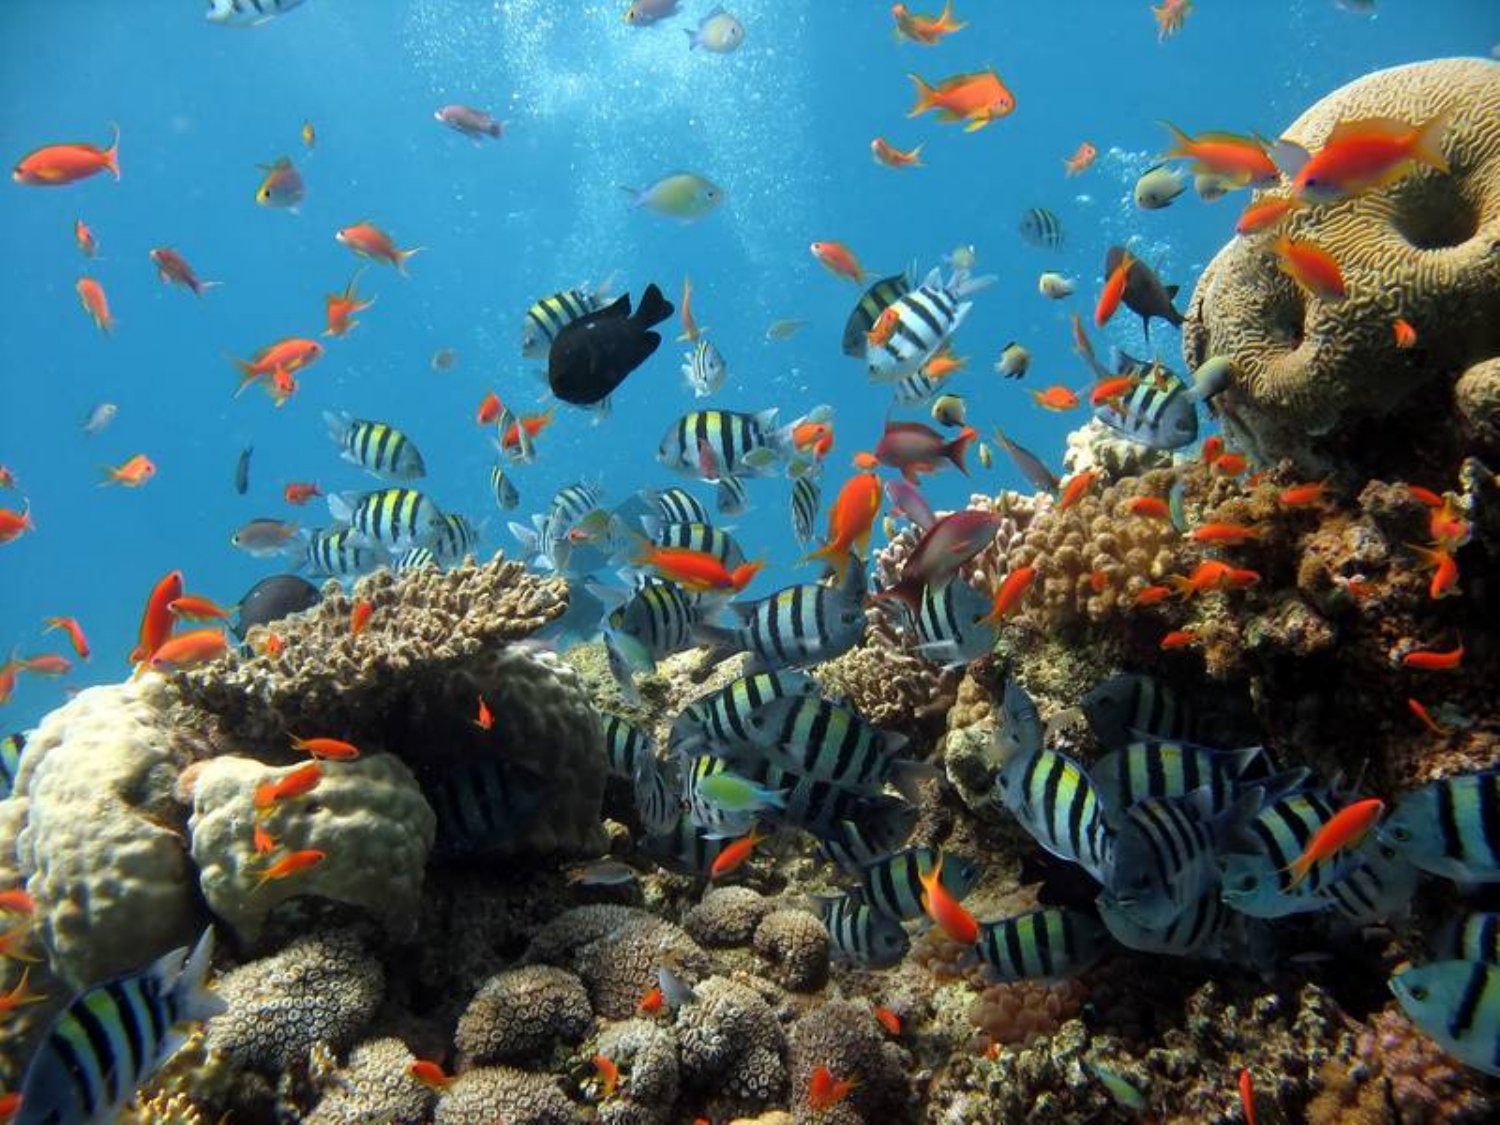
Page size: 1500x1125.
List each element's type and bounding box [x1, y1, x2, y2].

list [0, 0, 1500, 1125]
